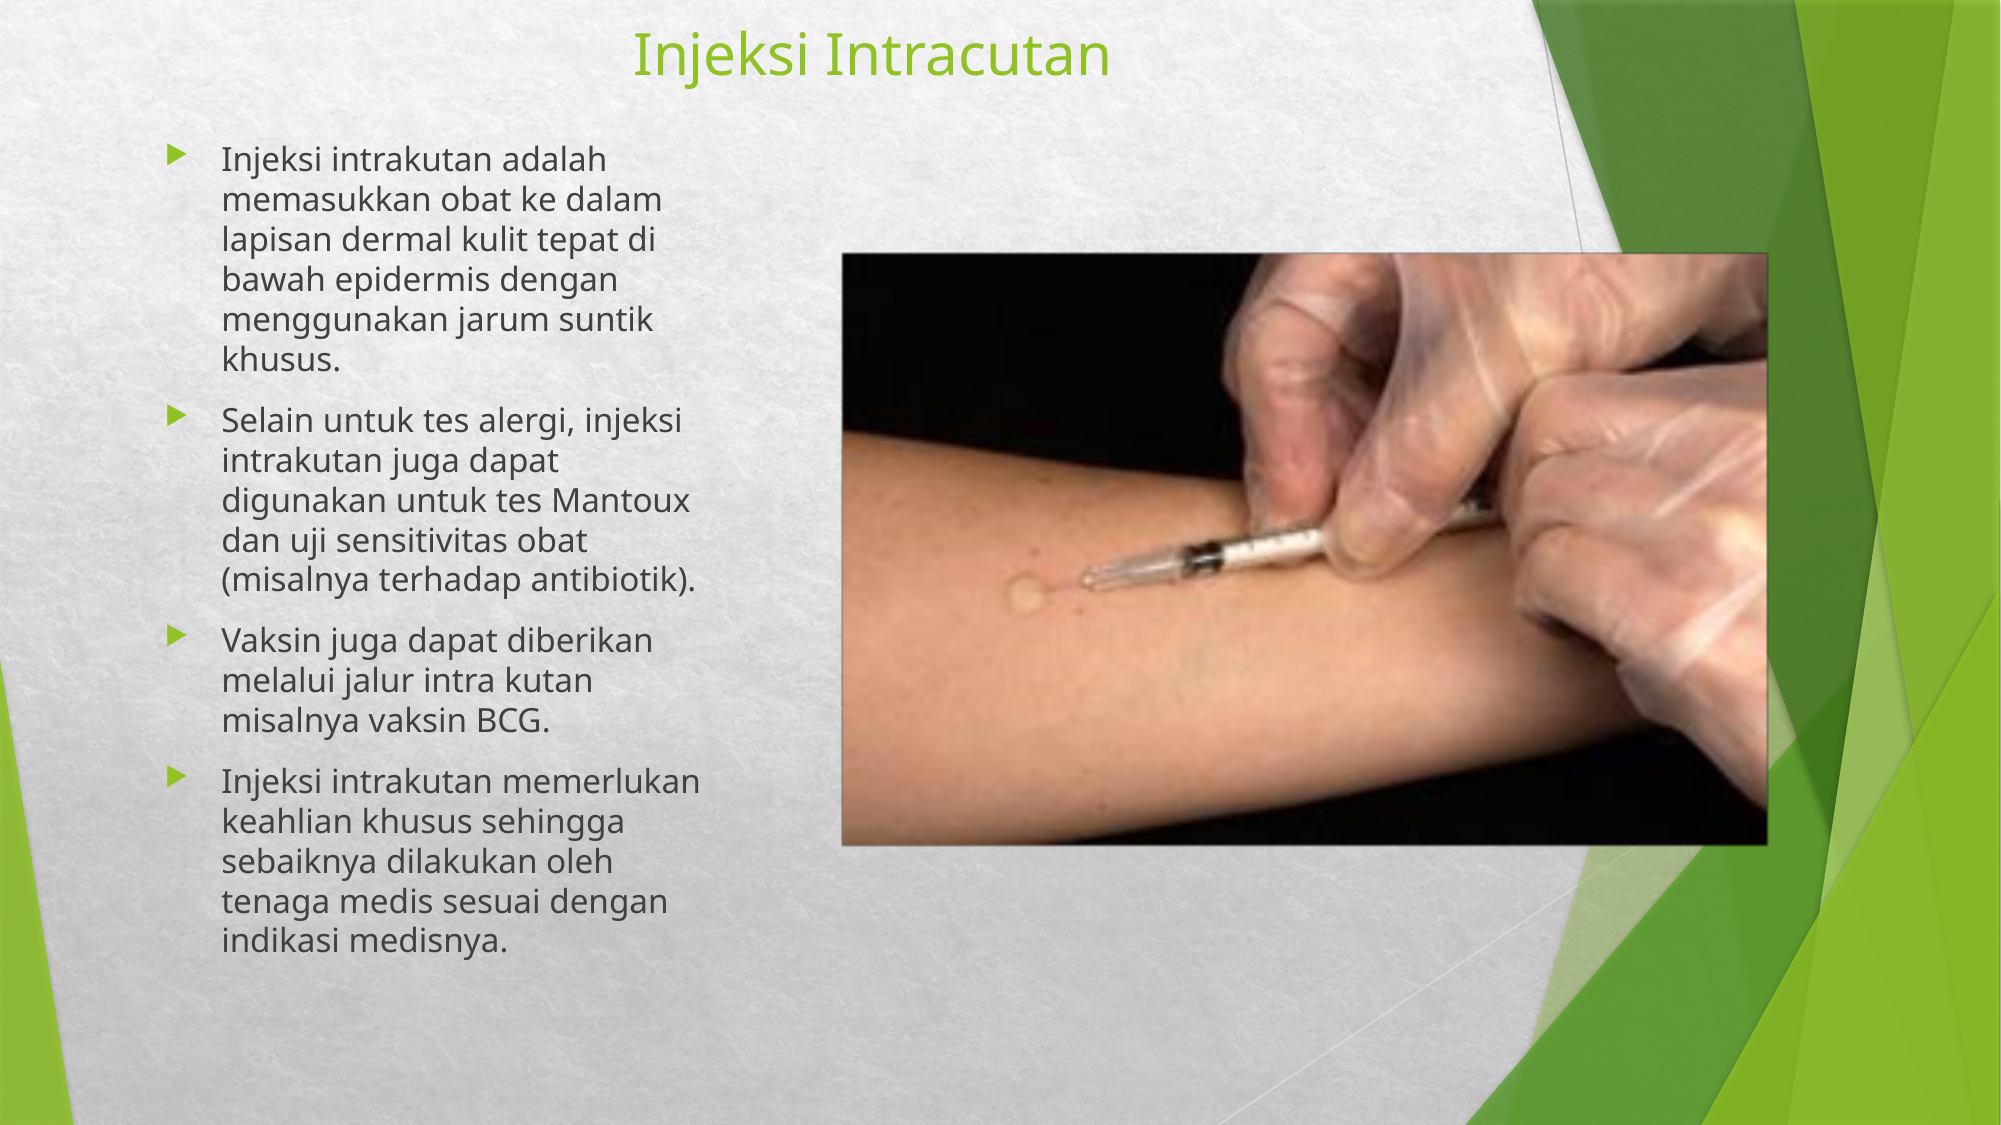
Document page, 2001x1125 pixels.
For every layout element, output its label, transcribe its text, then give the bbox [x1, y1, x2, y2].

picture [839, 250, 1772, 851]
title Injeksi Intracutan [618, 9, 1136, 131]
list Injeksi intrakutan adalah memasukkan obat ke dalam lapisan dermal kulit tepat di bawah epidermis dengan menggunakan jarum suntik khusus. Selain untuk tes alergi, injeksi intrakutan juga dapat digunakan untuk tes Mantoux dan uji sensitivitas obat (misalnya terhadap antibiotik). Vaksin juga dapat diberikan melalui jalur intra kutan misalnya vaksin BCG. Injeksi intrakutan memerlukan keahlian khusus sehingga sebaiknya dilakukan oleh tenaga medis sesuai dengan indikasi medisnya. [149, 131, 727, 1034]
